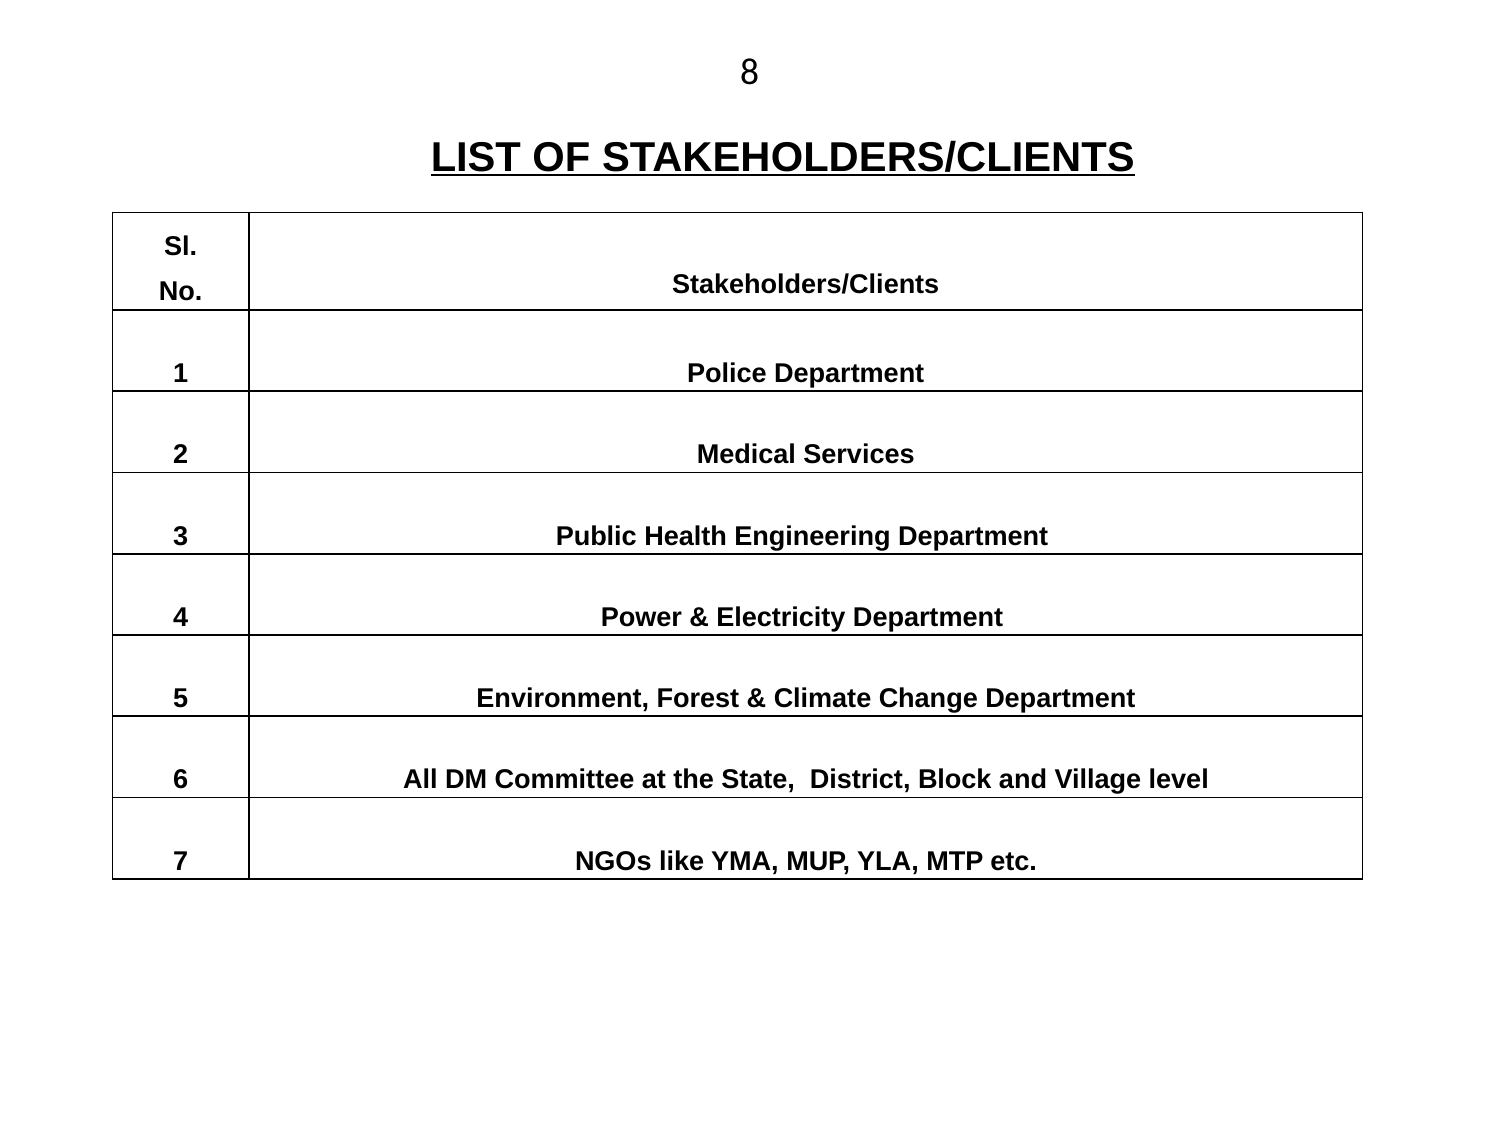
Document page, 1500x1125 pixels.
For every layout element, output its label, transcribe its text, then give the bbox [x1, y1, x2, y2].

table_cell 1 [113, 311, 248, 390]
table_cell 4 [113, 555, 248, 634]
table_cell Medical Services [250, 392, 1362, 472]
table_cell NGOs like YMA, MUP, YLA, MTP etc. [250, 798, 1362, 878]
table_cell All DM Committee at the State, District, Block and Village level [250, 717, 1362, 797]
table_cell Environment, Forest & Climate Change Department [250, 636, 1362, 715]
text_box 8 [725, 39, 775, 100]
table_cell Public Health Engineering Department [250, 473, 1362, 553]
table_cell Power & Electricity Department [250, 555, 1362, 634]
text_box LIST OF STAKEHOLDERS/CLIENTS [415, 122, 1151, 188]
table_cell 6 [113, 717, 248, 797]
table_header Sl. No. [113, 213, 248, 309]
table_cell 2 [113, 392, 248, 472]
table_cell 7 [113, 798, 248, 878]
table_cell 5 [113, 636, 248, 715]
table_cell 3 [113, 473, 248, 553]
table_cell Police Department [250, 311, 1362, 390]
table_header Stakeholders/Clients [250, 213, 1362, 309]
